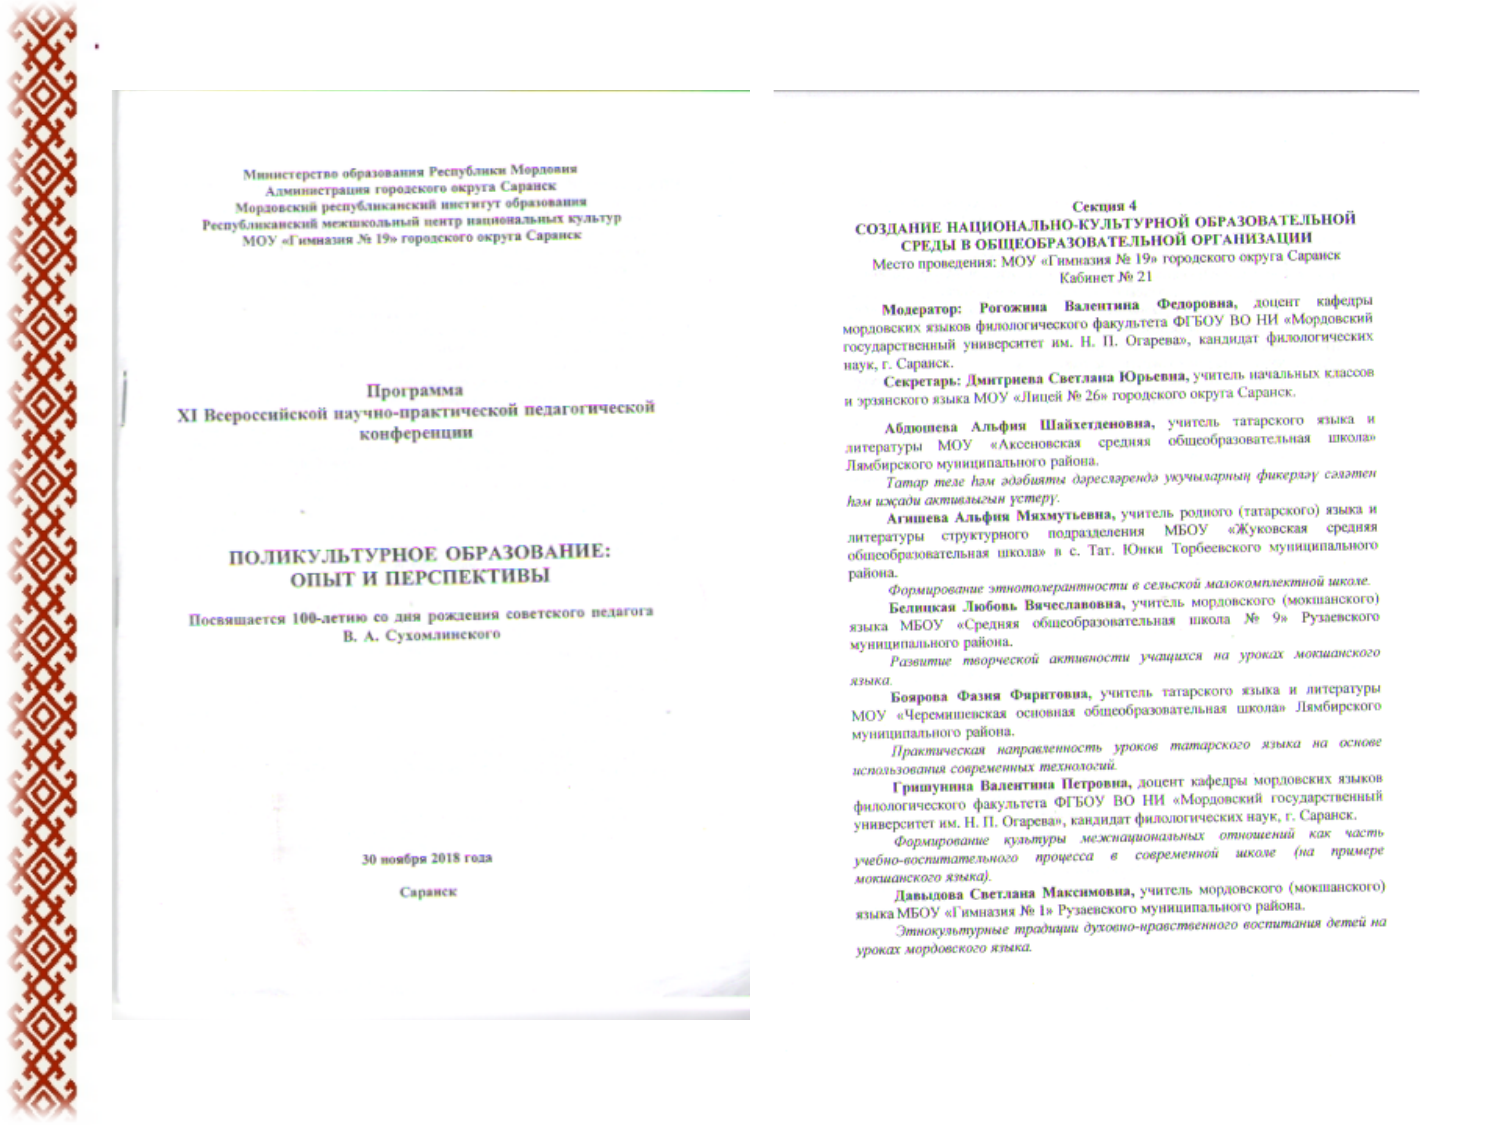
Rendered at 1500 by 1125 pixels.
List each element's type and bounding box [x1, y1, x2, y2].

picture [0, 0, 1500, 1125]
list [111, 89, 751, 1020]
